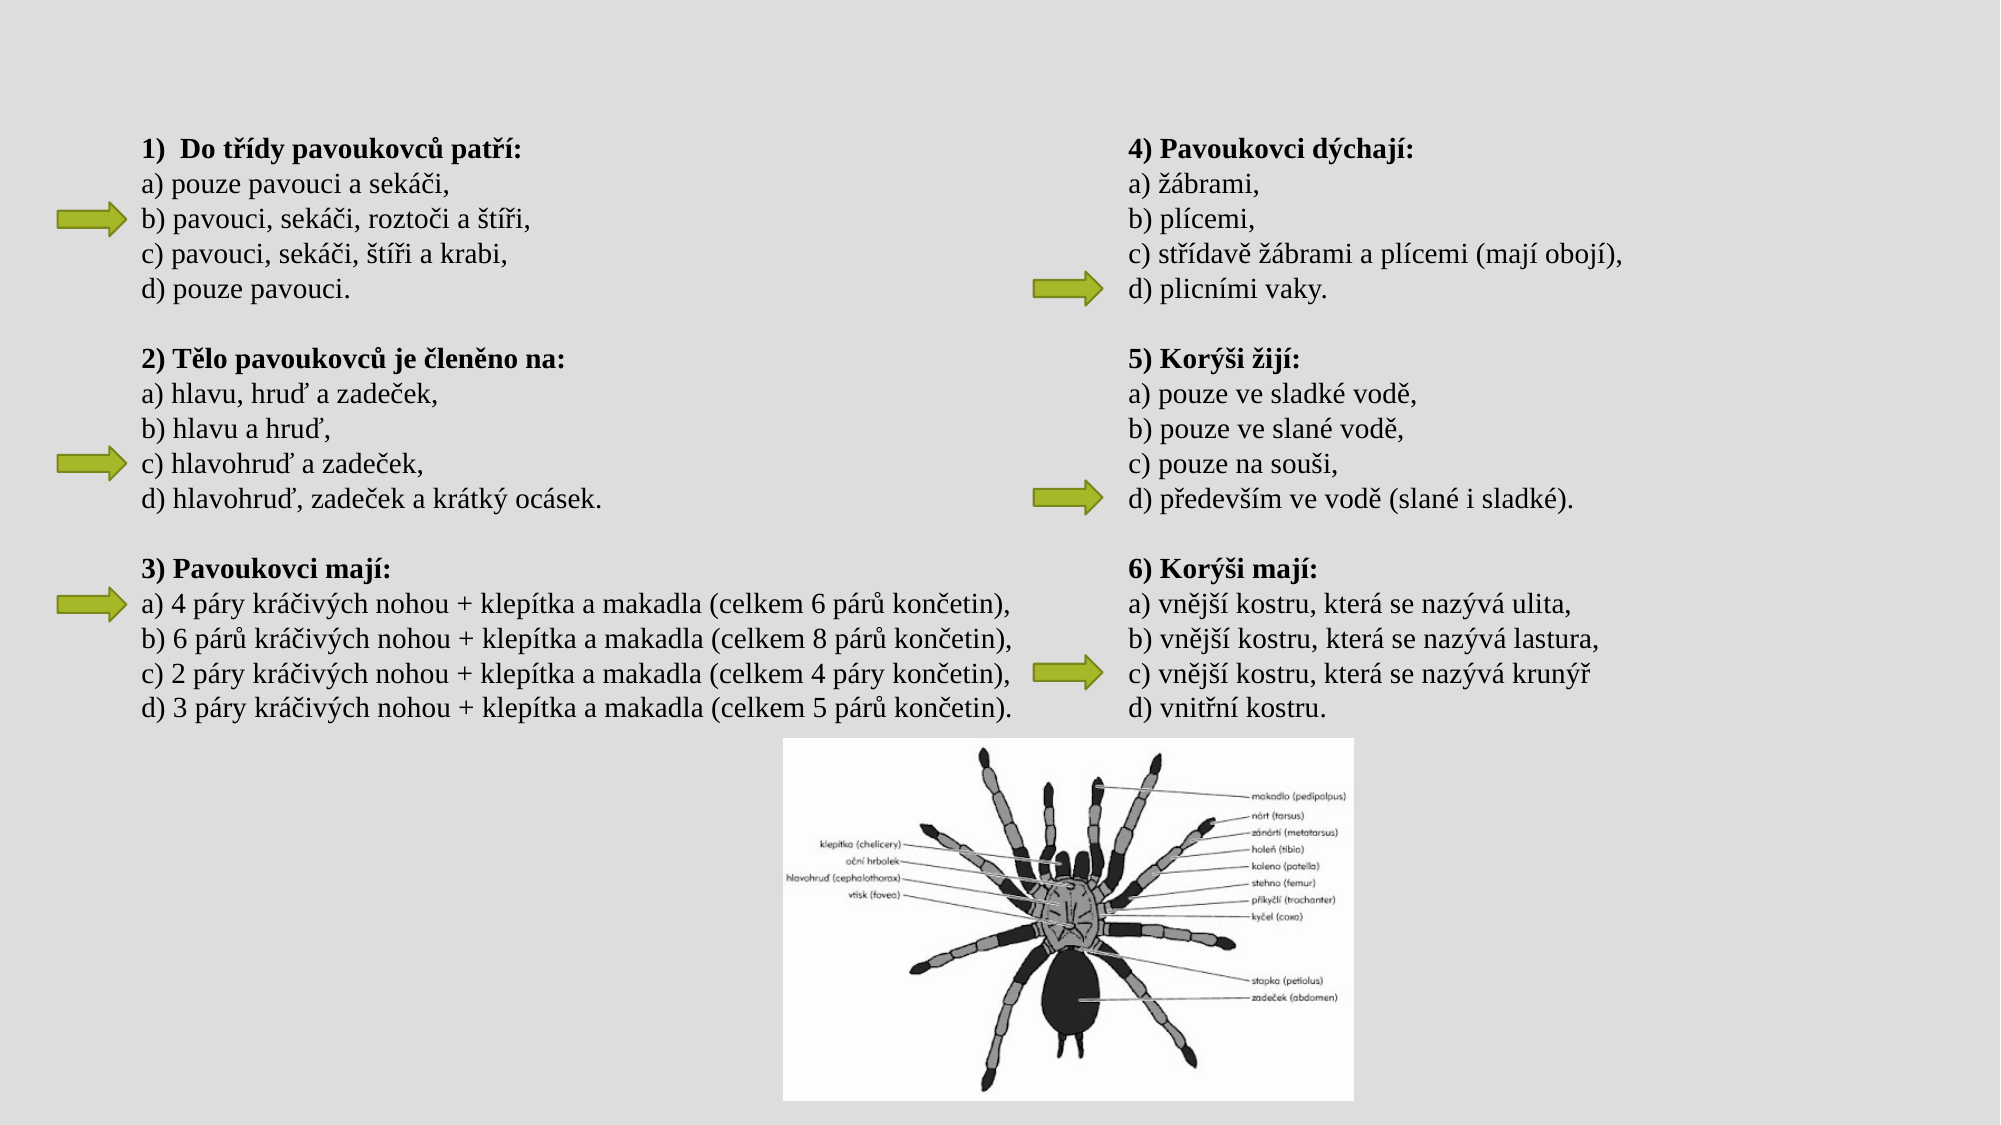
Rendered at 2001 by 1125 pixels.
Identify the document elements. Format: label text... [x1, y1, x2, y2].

text_box [1032, 479, 1104, 516]
text_box [56, 586, 128, 623]
picture [783, 737, 1354, 1101]
text_box [1032, 270, 1104, 307]
text_box [56, 201, 128, 238]
text_box 4) Pavoukovci dýchají: a) žábrami, b) plícemi, c) střídavě žábrami a plícemi (mají obojí), d) plicními vaky. 5) Korýši žijí: a) pouze ve sladké vodě, b) pouze ve slané vodě, c) pouze na souši, d) především ve vodě (slané i sladké). 6) Korýši mají: a) vnější kostru, která se nazývá ulita, b) vnější kostru, která se nazývá lastura, c) vnější kostru, která se nazývá krunýř d) vnitřní kostru. [1113, 122, 2000, 732]
text_box 1) Do třídy pavoukovců patří: a) pouze pavouci a sekáči, b) pavouci, sekáči, roztoči a štíři, c) pavouci, sekáči, štíři a krabi, d) pouze pavouci. 2) Tělo pavoukovců je členěno na: a) hlavu, hruď a zadeček, b) hlavu a hruď, c) hlavohruď a zadeček, d) hlavohruď, zadeček a krátký ocásek. 3) Pavoukovci mají: a) 4 páry kráčivých nohou + klepítka a makadla (celkem 6 párů končetin), b) 6 párů kráčivých nohou + klepítka a makadla (celkem 8 párů končetin), c) 2 páry kráčivých nohou + klepítka a makadla (celkem 4 páry končetin), d) 3 páry kráčivých nohou + klepítka a makadla (celkem 5 párů končetin). [126, 122, 1113, 732]
text_box [56, 445, 128, 482]
text_box [1032, 654, 1104, 691]
